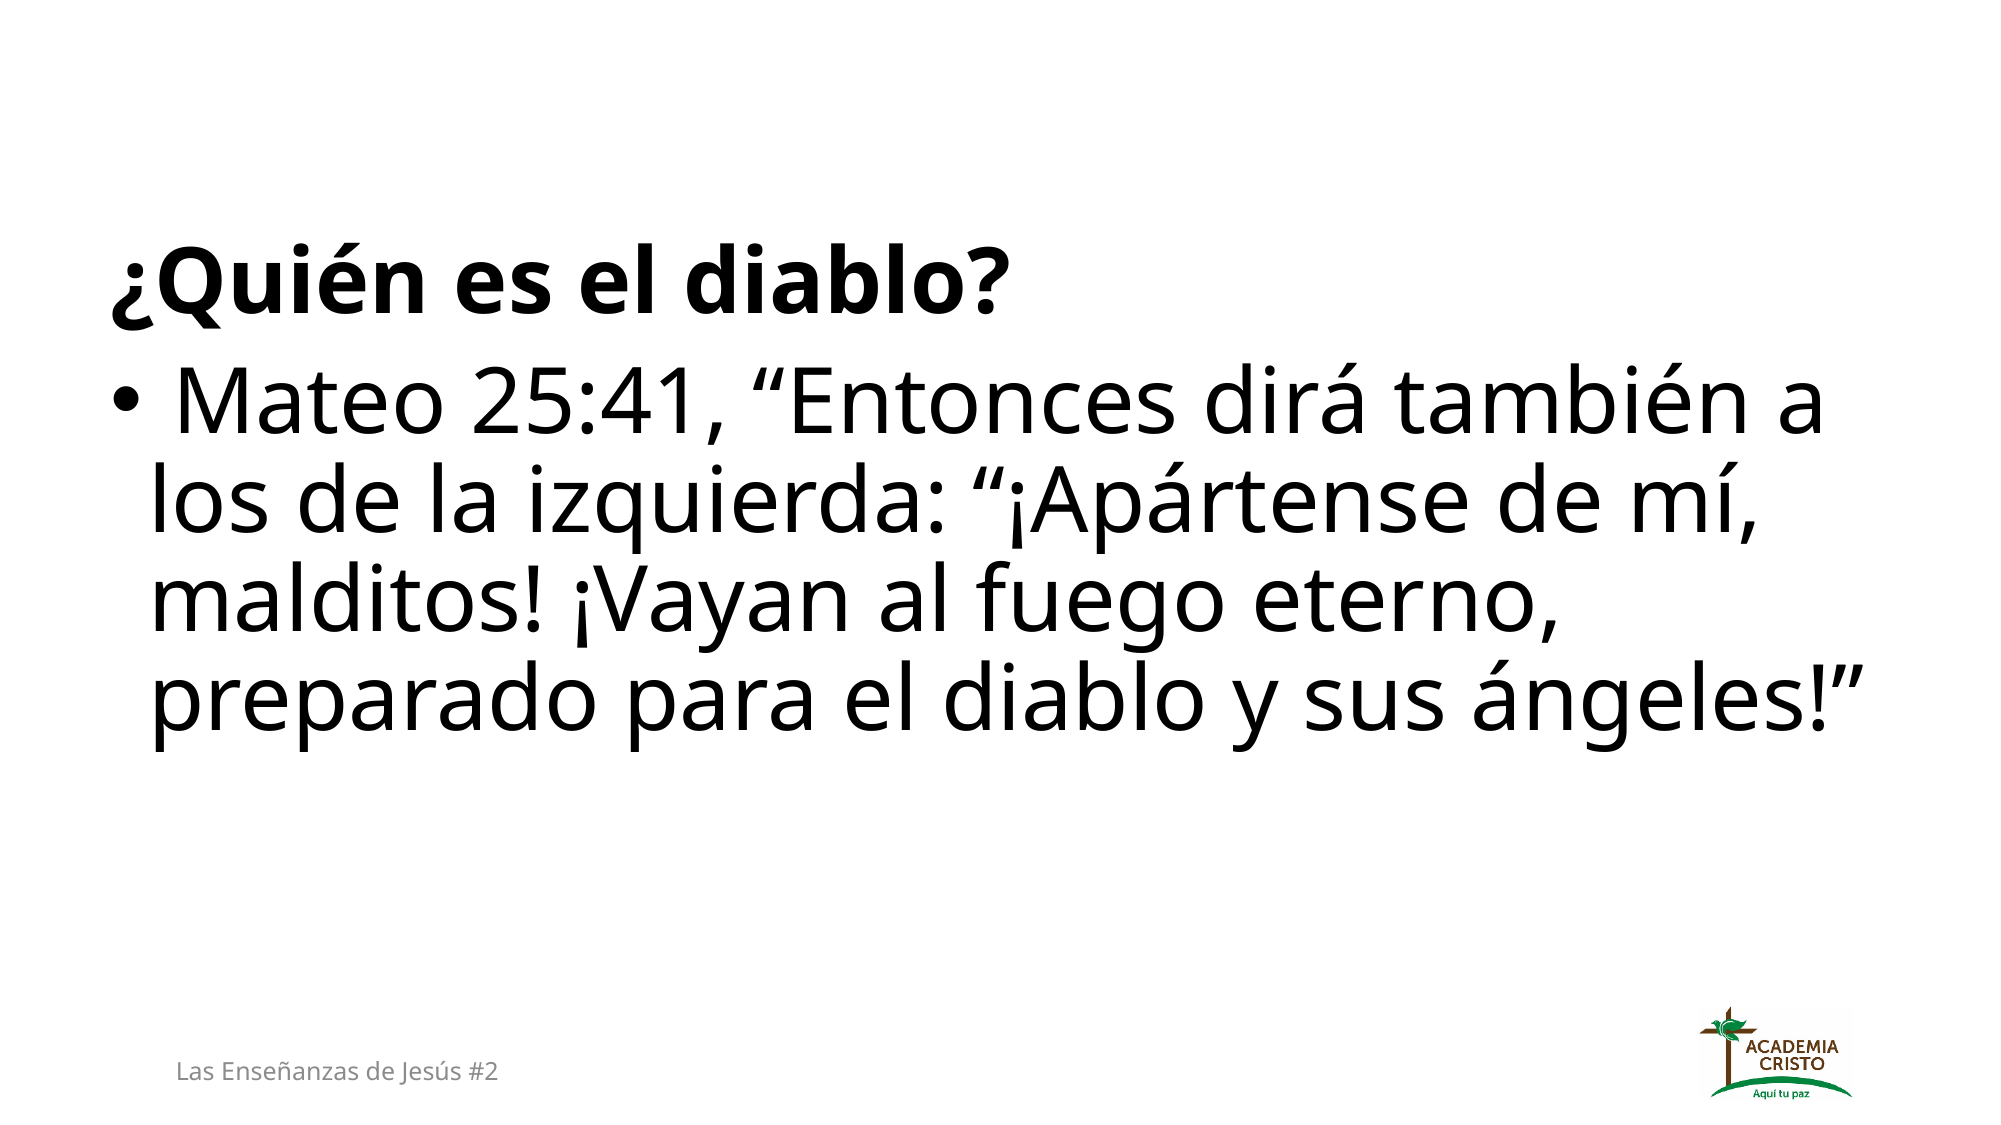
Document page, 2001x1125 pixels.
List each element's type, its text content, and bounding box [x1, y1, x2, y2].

list ¿Quién es el diablo? Mateo 25:41, “Entonces dirá también a los de la izquierda: “¡Apártense de mí, malditos! ¡Vayan al fuego eterno, preparado para el diablo y sus ángeles!” [95, 226, 1912, 1125]
footer Las Enseñanzas de Jesús #2 [0, 1042, 675, 1103]
